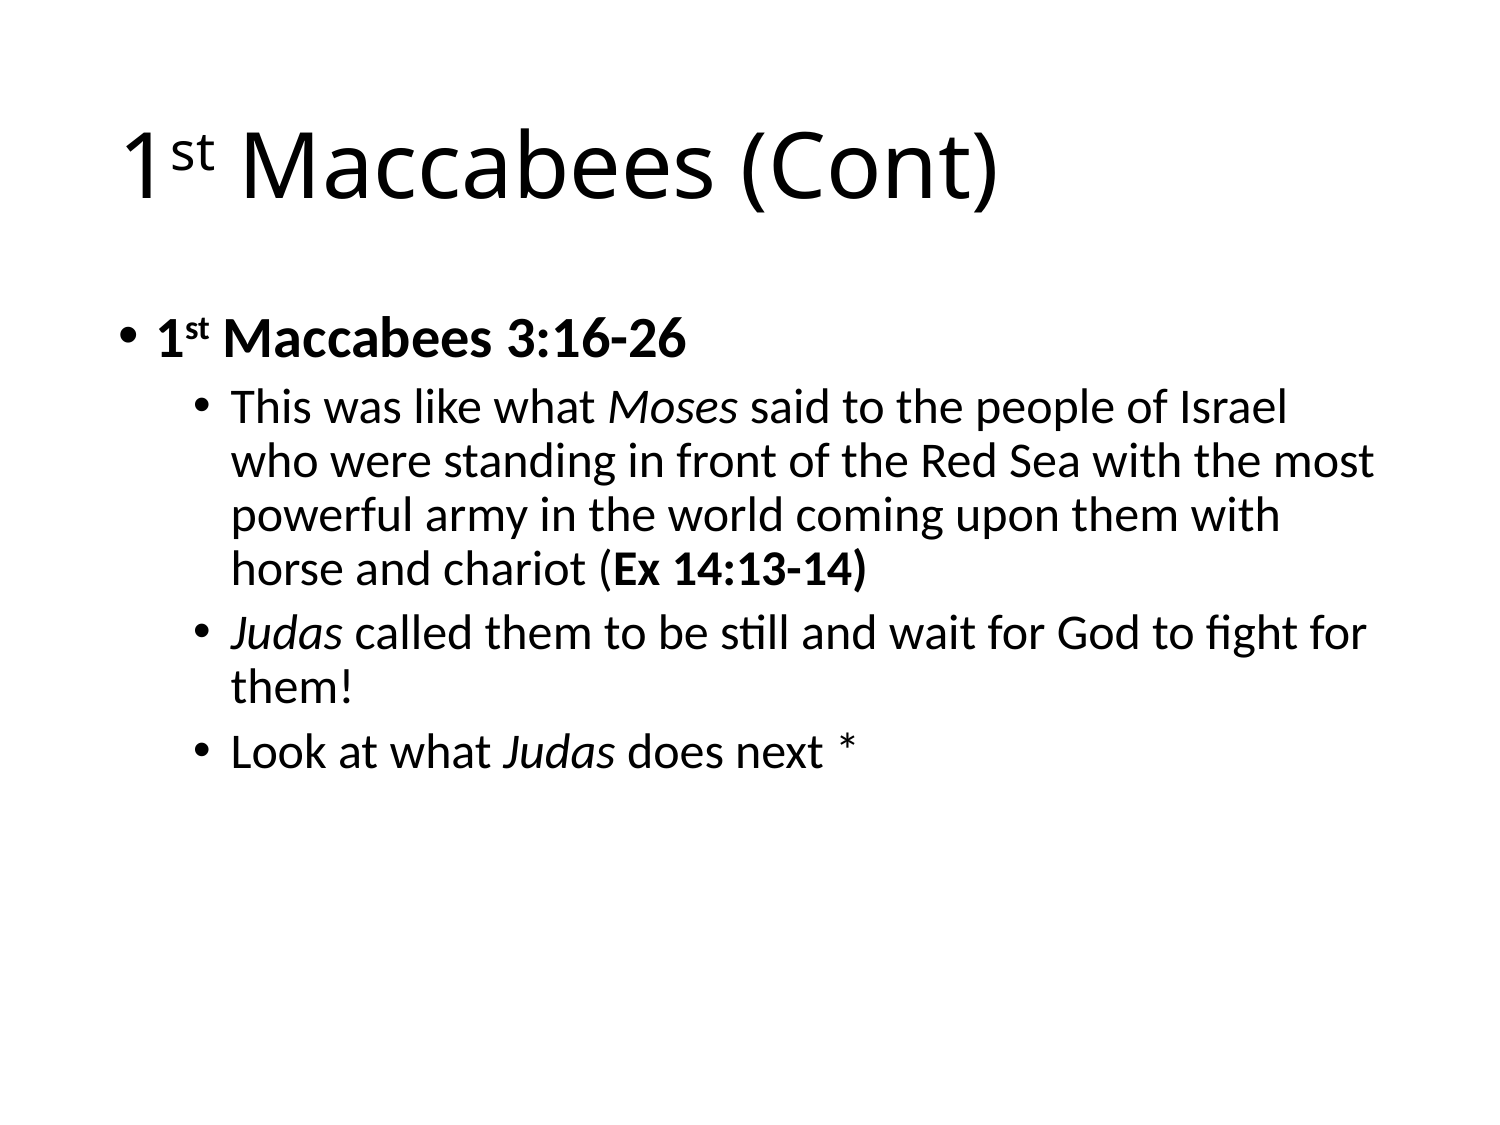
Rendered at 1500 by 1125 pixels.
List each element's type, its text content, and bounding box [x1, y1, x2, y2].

title 1st Maccabees (Cont) [103, 59, 1397, 278]
list 1st Maccabees 3:16-26 This was like what Moses said to the people of Israel who were standing in front of the Red Sea with the most powerful army in the world coming upon them with horse and chariot (Ex 14:13-14) Judas called them to be still and wait for God to fight for them! Look at what Judas does next * [103, 299, 1397, 1014]
